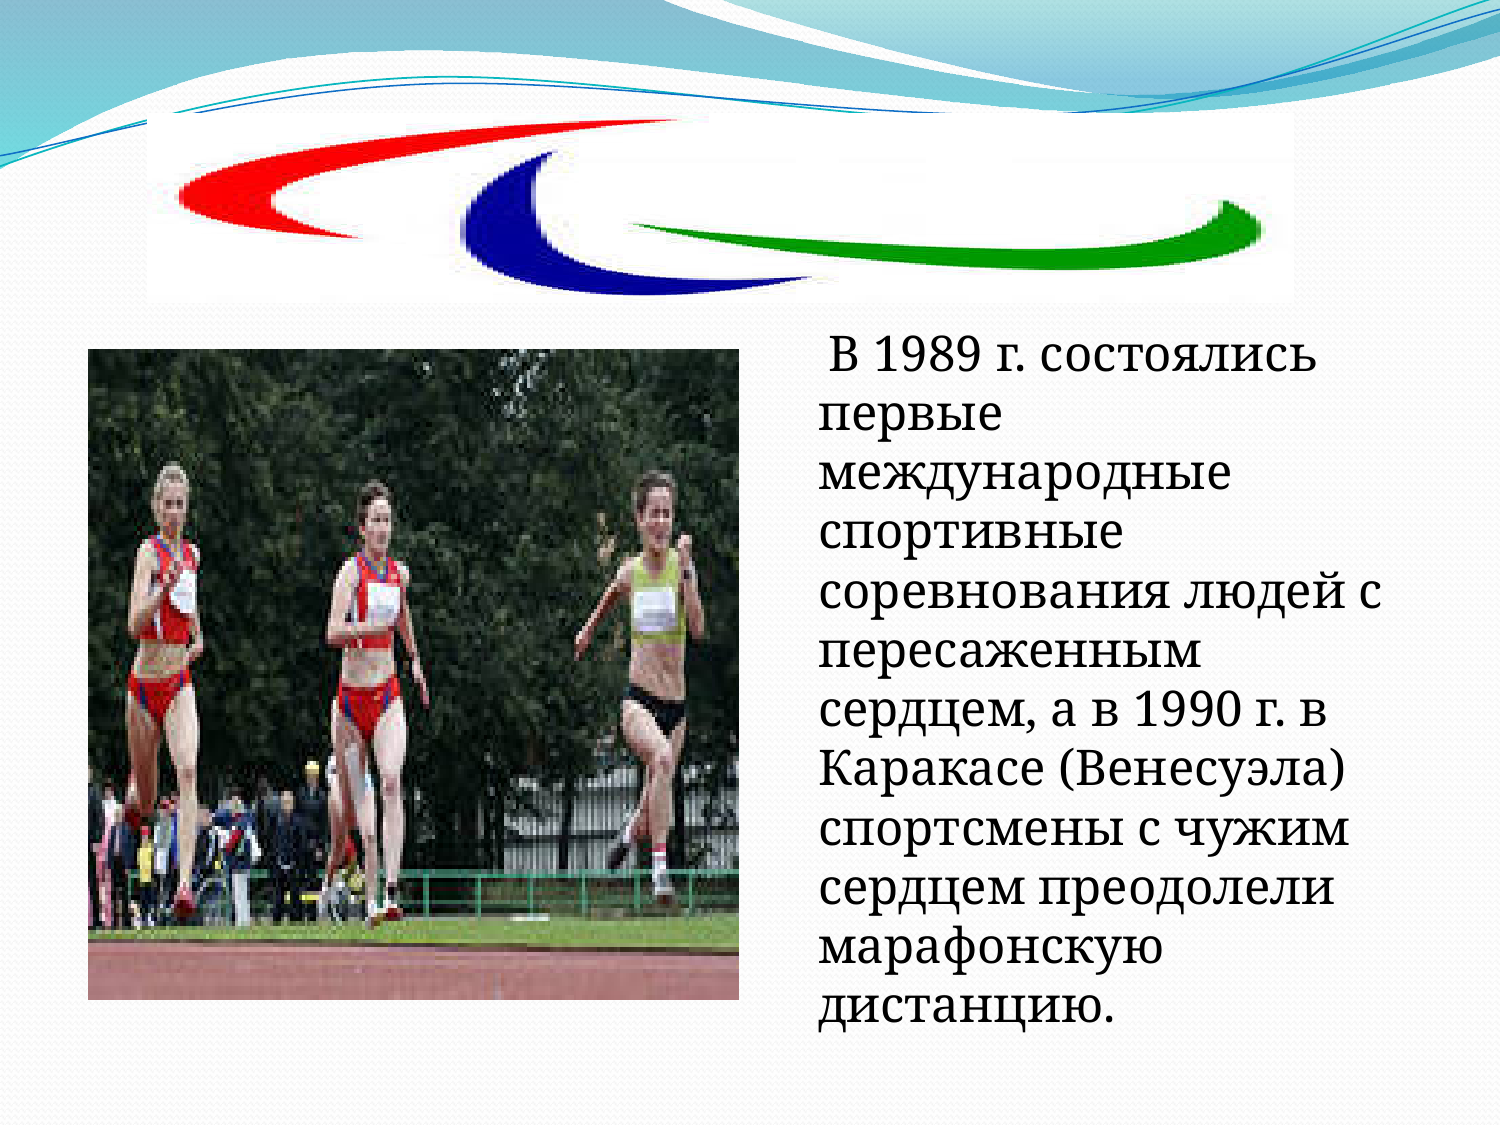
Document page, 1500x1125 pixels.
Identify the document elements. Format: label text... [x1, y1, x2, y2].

picture [88, 349, 739, 1000]
list В 1989 г. состоялись первые международные спортивные соревнования людей с пересаженным сердцем, а в 1990 г. в Каракасе (Венесуэла) спортсмены с чужим сердцем преодолели марафонскую дистанцию. [762, 314, 1412, 1047]
picture [147, 113, 1294, 303]
